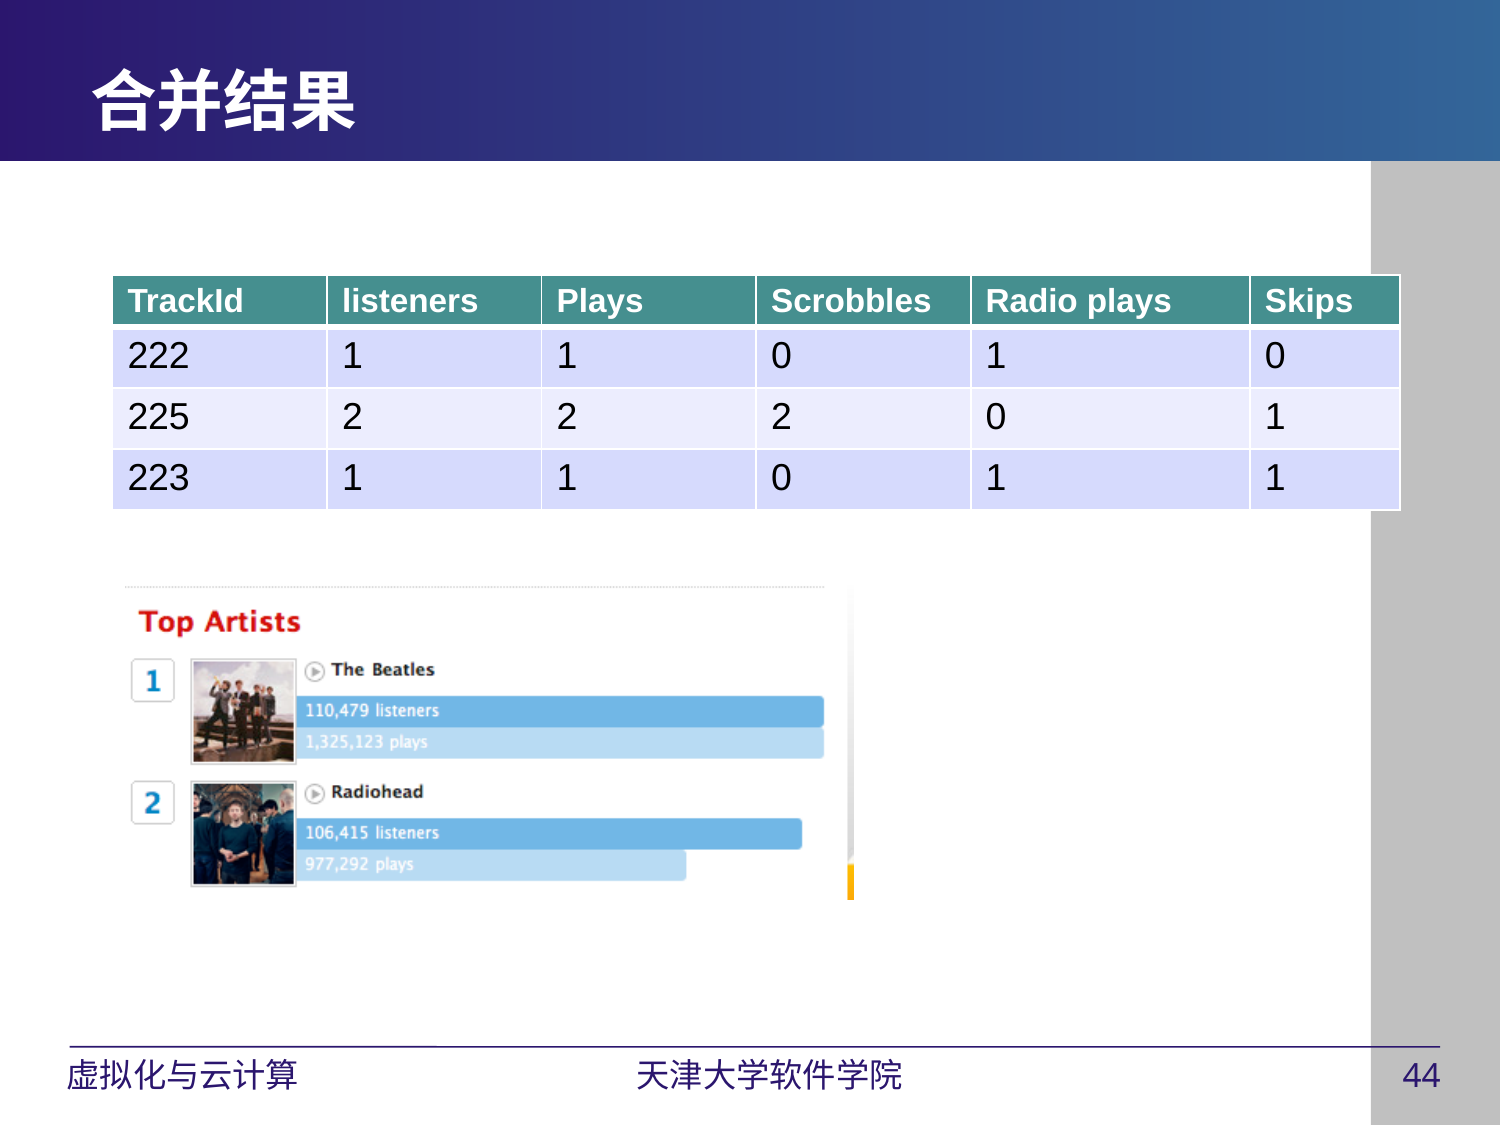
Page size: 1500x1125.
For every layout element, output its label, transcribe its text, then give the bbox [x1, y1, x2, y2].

table_cell 0 [757, 330, 970, 387]
table_cell 1 [972, 330, 1249, 387]
table_cell 223 [113, 450, 326, 509]
table_cell 1 [542, 450, 755, 509]
table_cell 2 [328, 389, 541, 448]
table_header listeners [328, 276, 541, 324]
table_cell 1 [972, 450, 1249, 509]
table_cell 1 [1251, 389, 1399, 448]
table_header TrackId [113, 276, 326, 324]
table_cell 222 [113, 330, 326, 387]
table_cell 0 [972, 389, 1249, 448]
table_cell 0 [757, 450, 970, 509]
table_cell 1 [542, 330, 755, 387]
title 合并结果 [74, 52, 1088, 145]
table_cell 2 [542, 389, 755, 448]
table_cell 1 [328, 330, 541, 387]
table_header Radio plays [972, 276, 1249, 324]
table_cell 0 [1251, 330, 1399, 387]
table_cell 1 [1251, 450, 1399, 509]
table_header Plays [542, 276, 755, 324]
table_cell 1 [328, 450, 541, 509]
table_header Scrobbles [757, 276, 970, 324]
table_cell 2 [757, 389, 970, 448]
table_header Skips [1251, 276, 1399, 324]
picture [124, 574, 854, 901]
table_cell 225 [113, 389, 326, 448]
